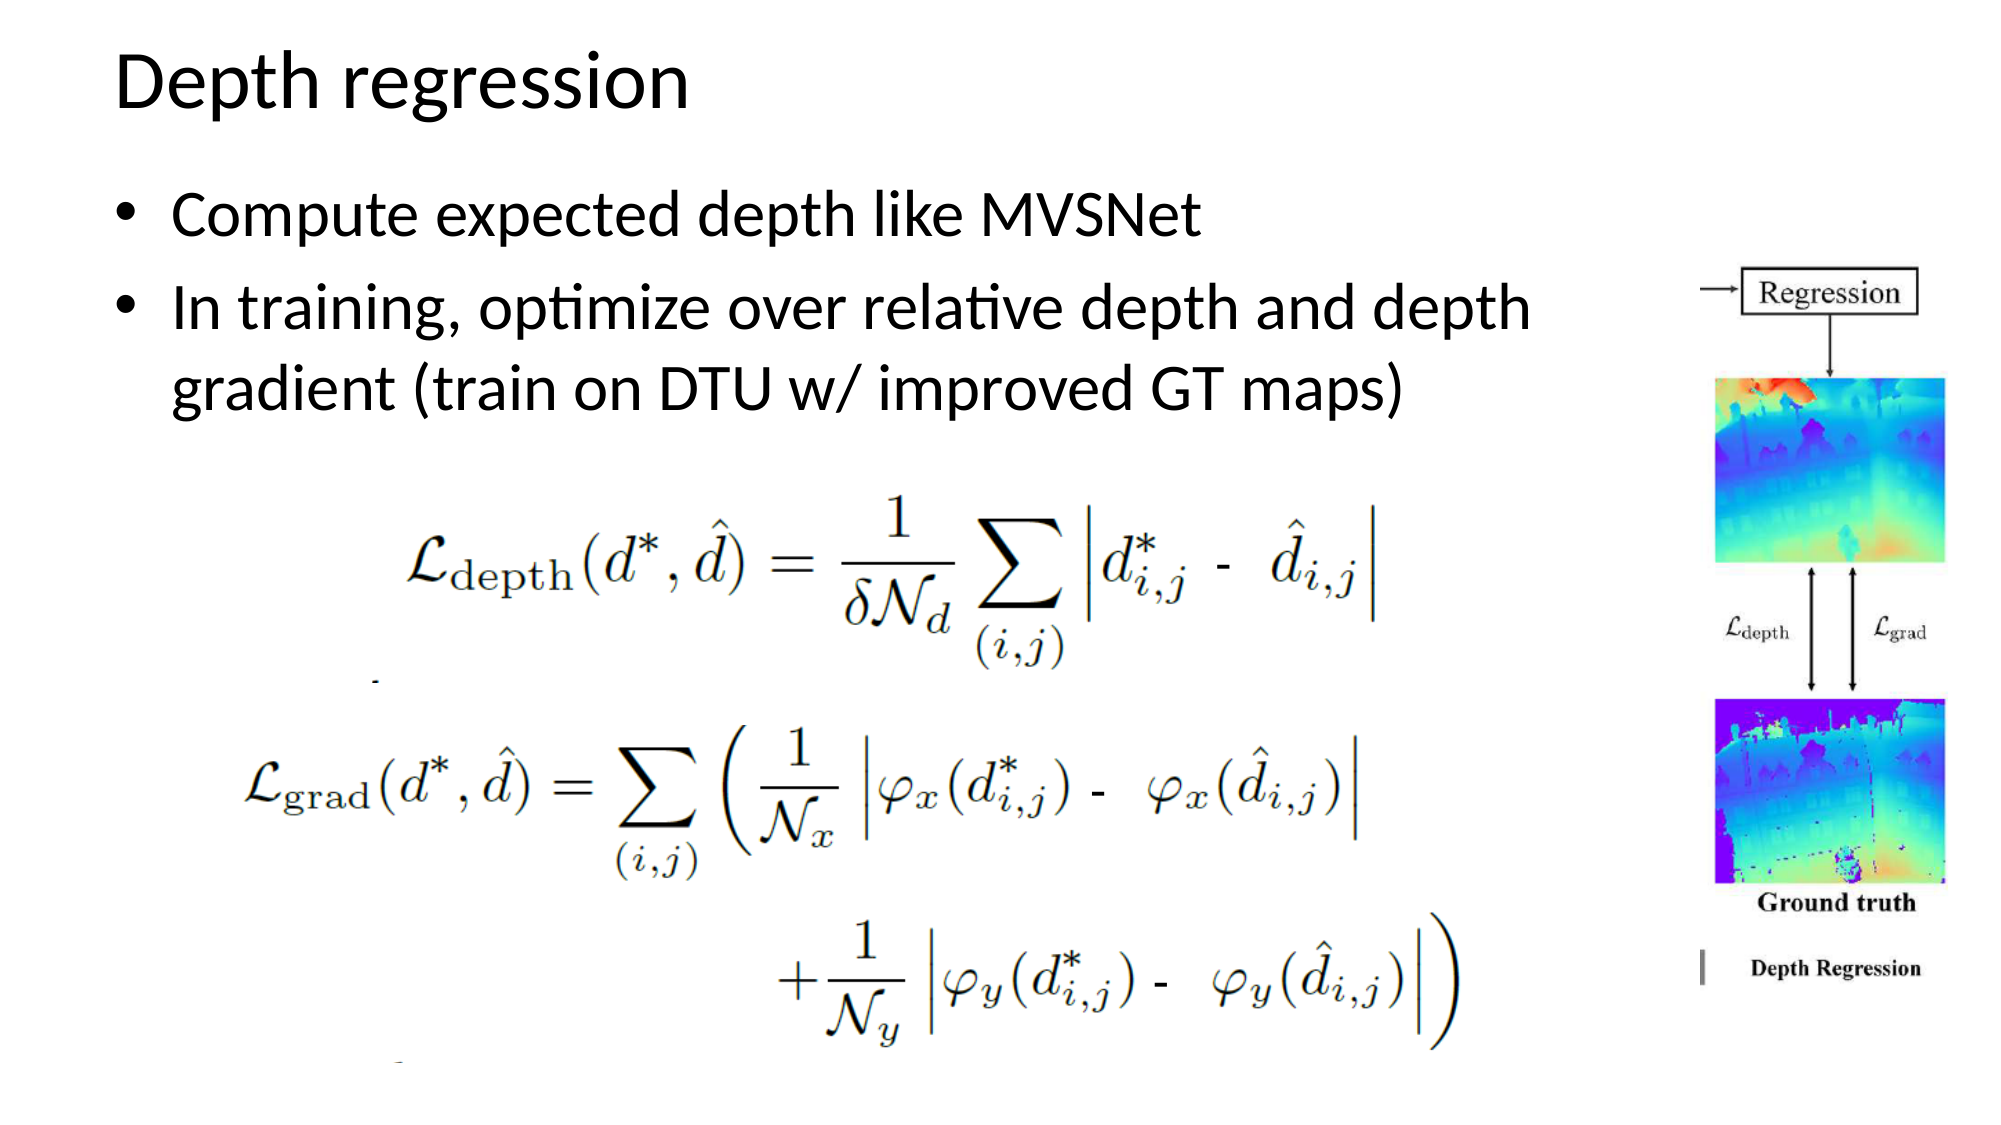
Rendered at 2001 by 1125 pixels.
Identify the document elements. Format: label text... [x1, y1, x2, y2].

list Compute expected depth like MVSNet In training, optimize over relative depth and depth gradient (train on DTU w/ improved GT maps) [99, 162, 1676, 1006]
title Depth regression [99, 0, 1901, 151]
picture [372, 484, 1403, 684]
picture [199, 724, 1473, 1063]
picture [1699, 199, 1975, 1006]
